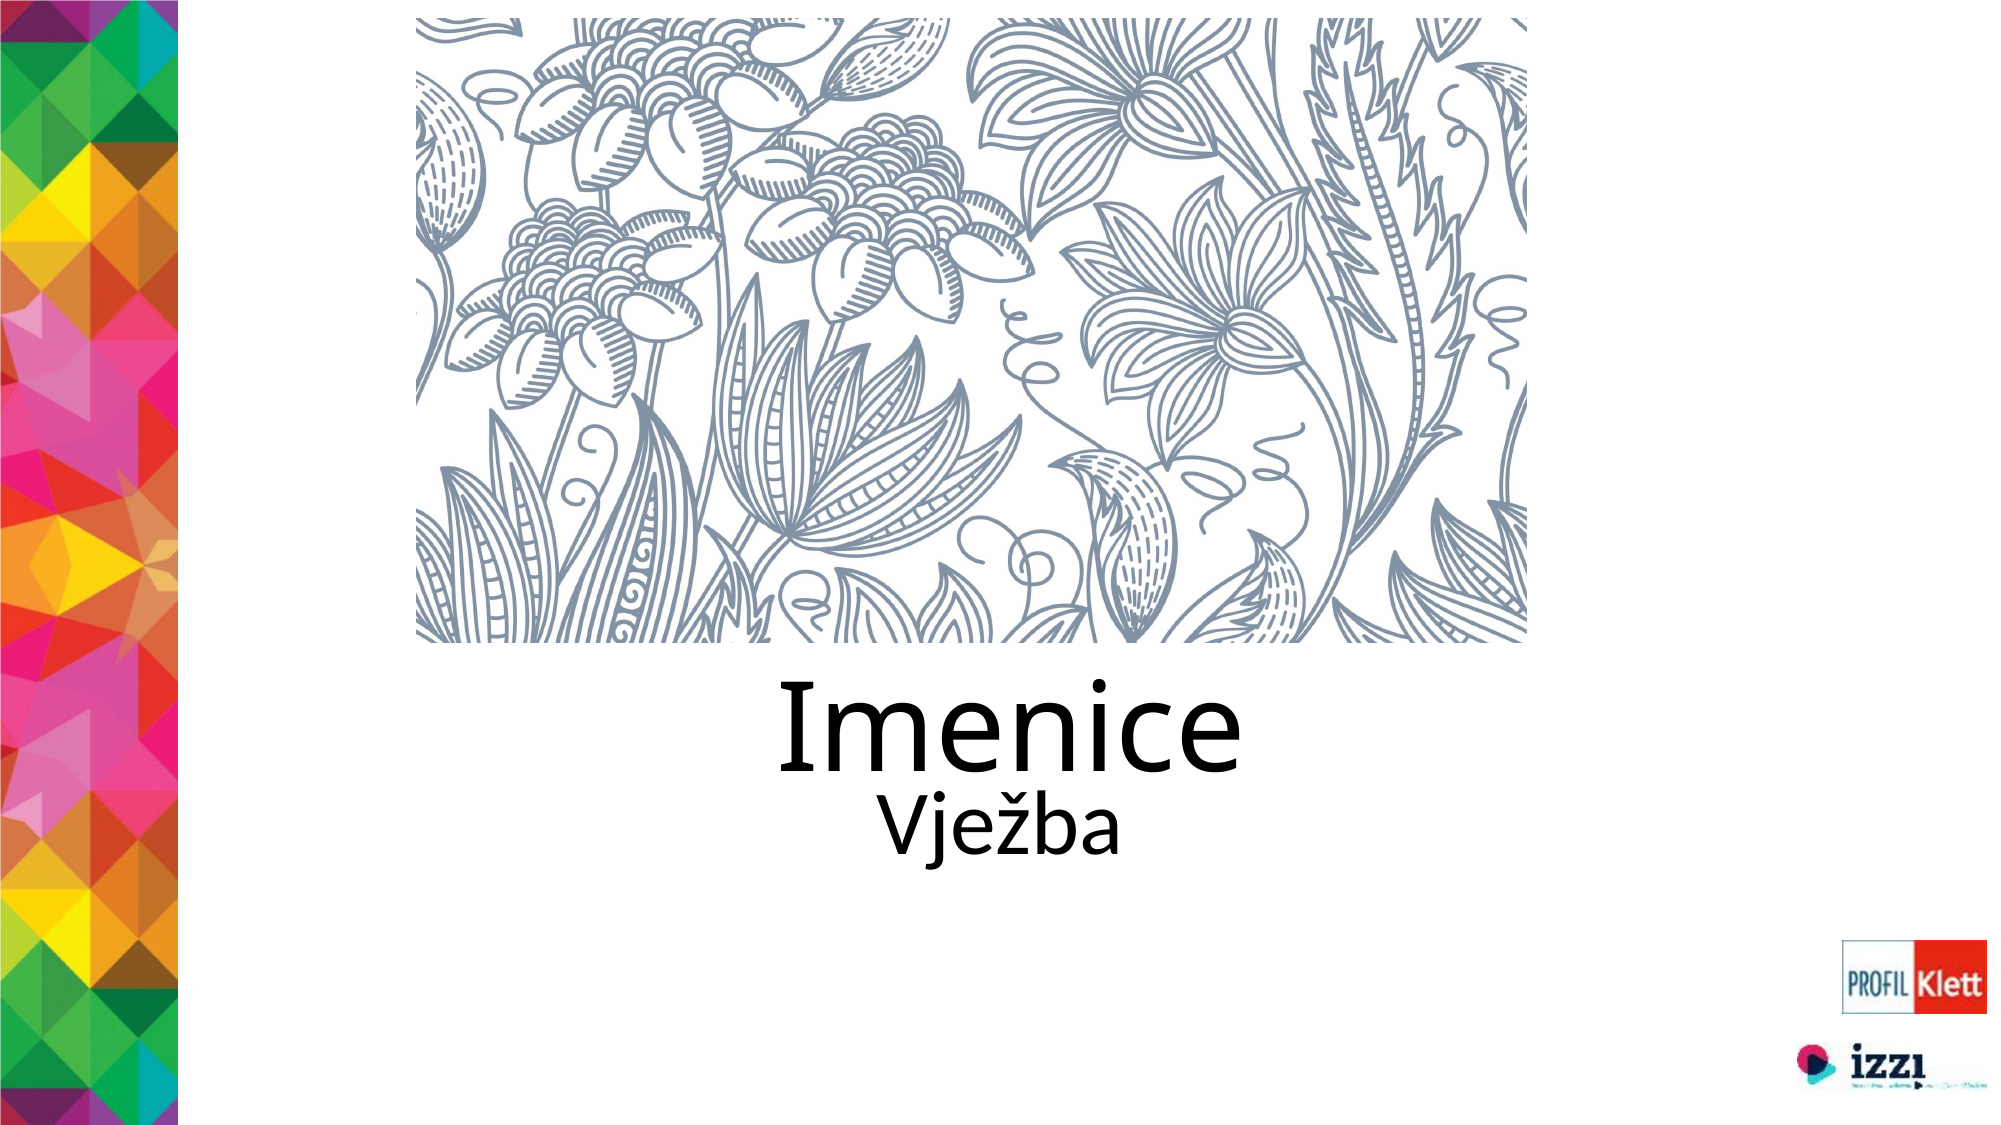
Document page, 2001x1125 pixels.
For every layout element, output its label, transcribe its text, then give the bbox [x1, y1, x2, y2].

picture [1, 2, 178, 1124]
picture [1797, 1042, 1987, 1091]
subtitle Vježba [290, 768, 1710, 844]
picture [1842, 940, 1987, 1014]
picture [416, 18, 1527, 643]
title Imenice [301, 630, 1721, 806]
